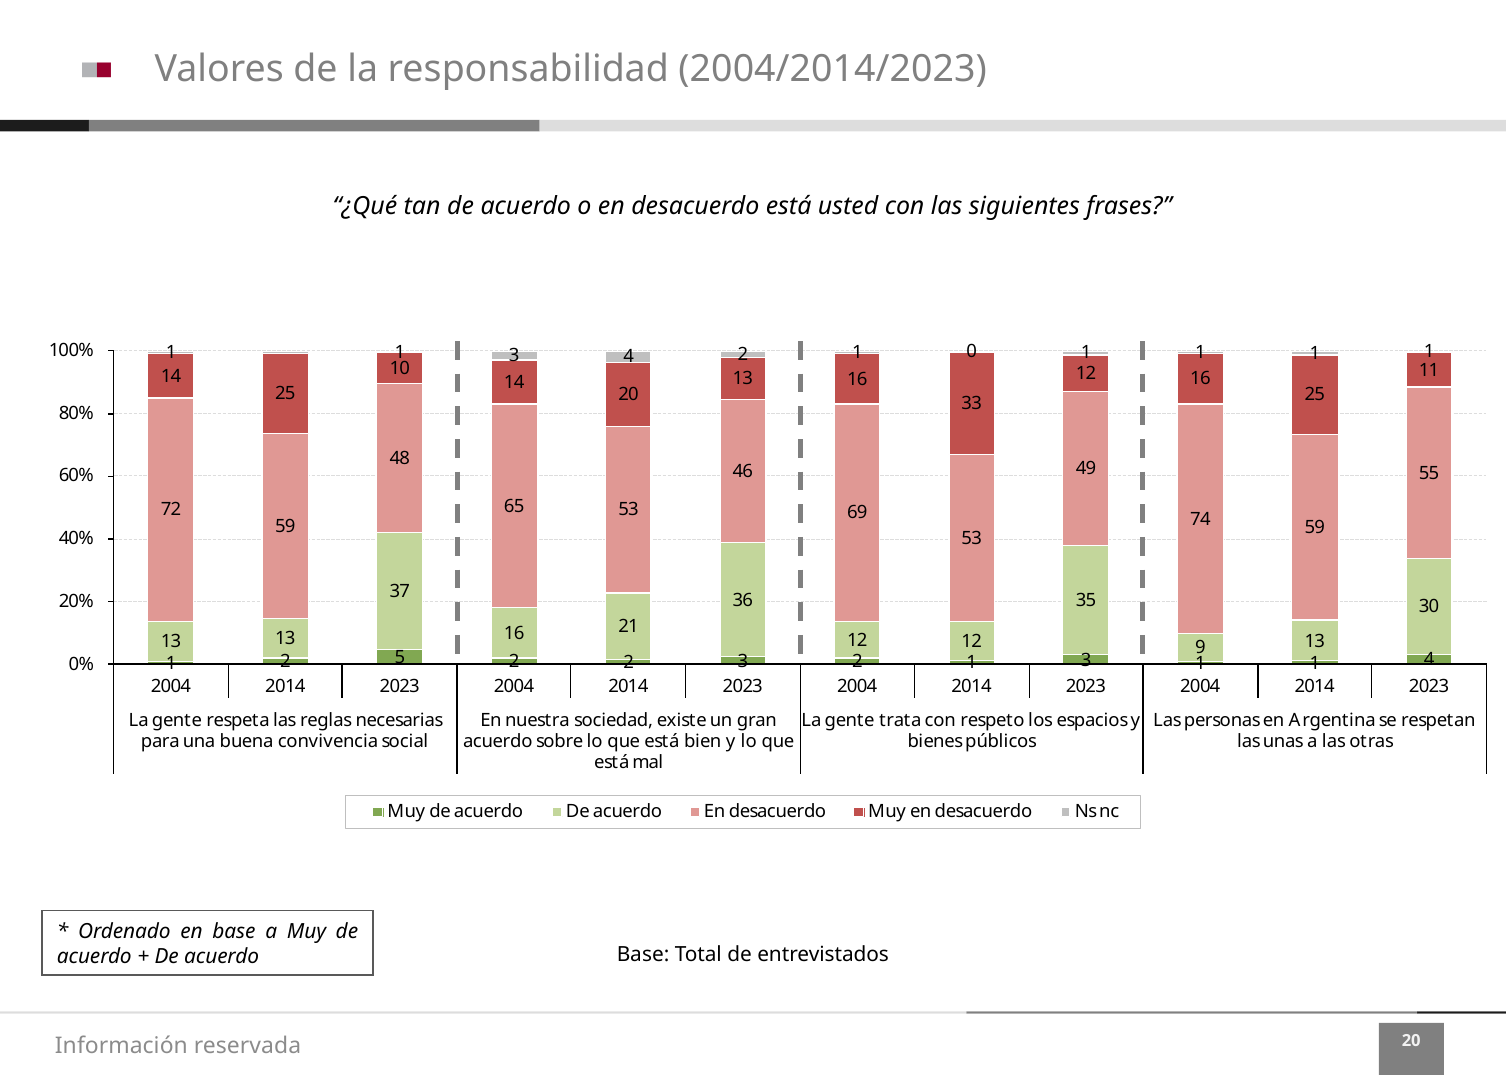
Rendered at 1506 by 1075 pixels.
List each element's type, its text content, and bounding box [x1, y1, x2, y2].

text_box Base: Total de entrevistados [601, 932, 905, 973]
text_box * Ordenado en base a Muy de acuerdo + De acuerdo [42, 910, 373, 976]
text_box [0, 316, 1506, 833]
picture [80, 60, 113, 80]
text_box “¿Qué tan de acuerdo o en desacuerdo está usted con las siguientes frases?” [176, 181, 1330, 227]
list Valores de la responsabilidad (2004/2014/2023) [139, 25, 1323, 108]
